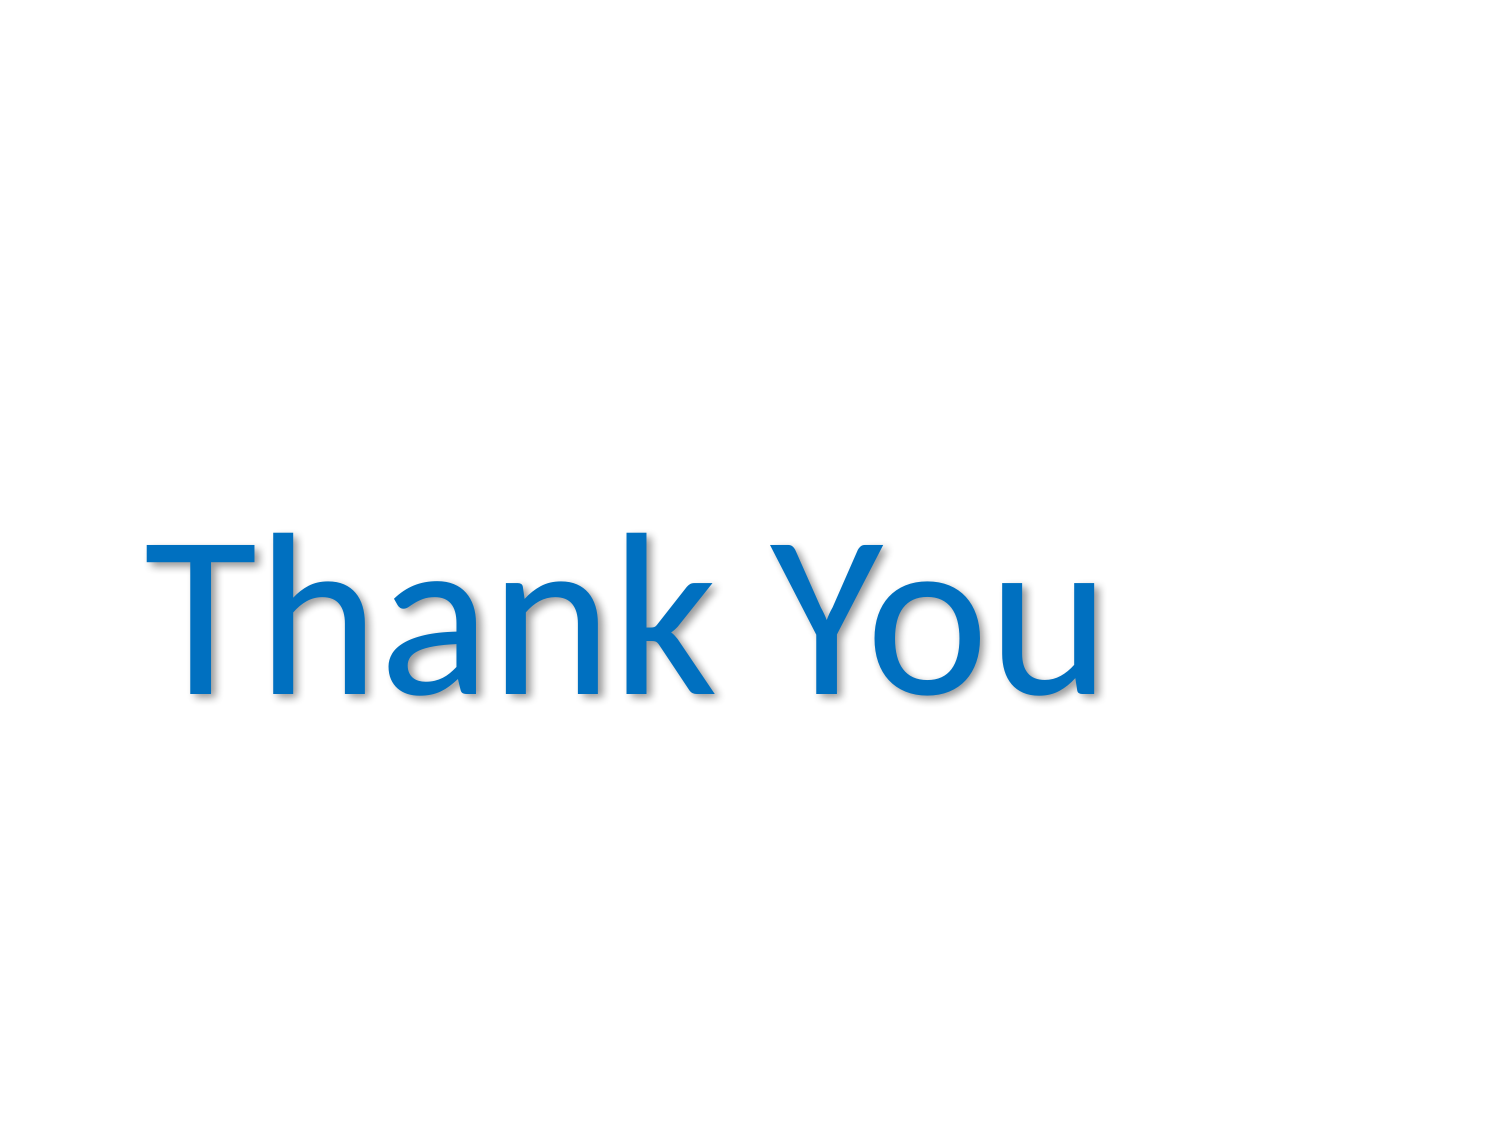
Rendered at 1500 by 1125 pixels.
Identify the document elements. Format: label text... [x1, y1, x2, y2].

list Thank You [75, 262, 1425, 1005]
